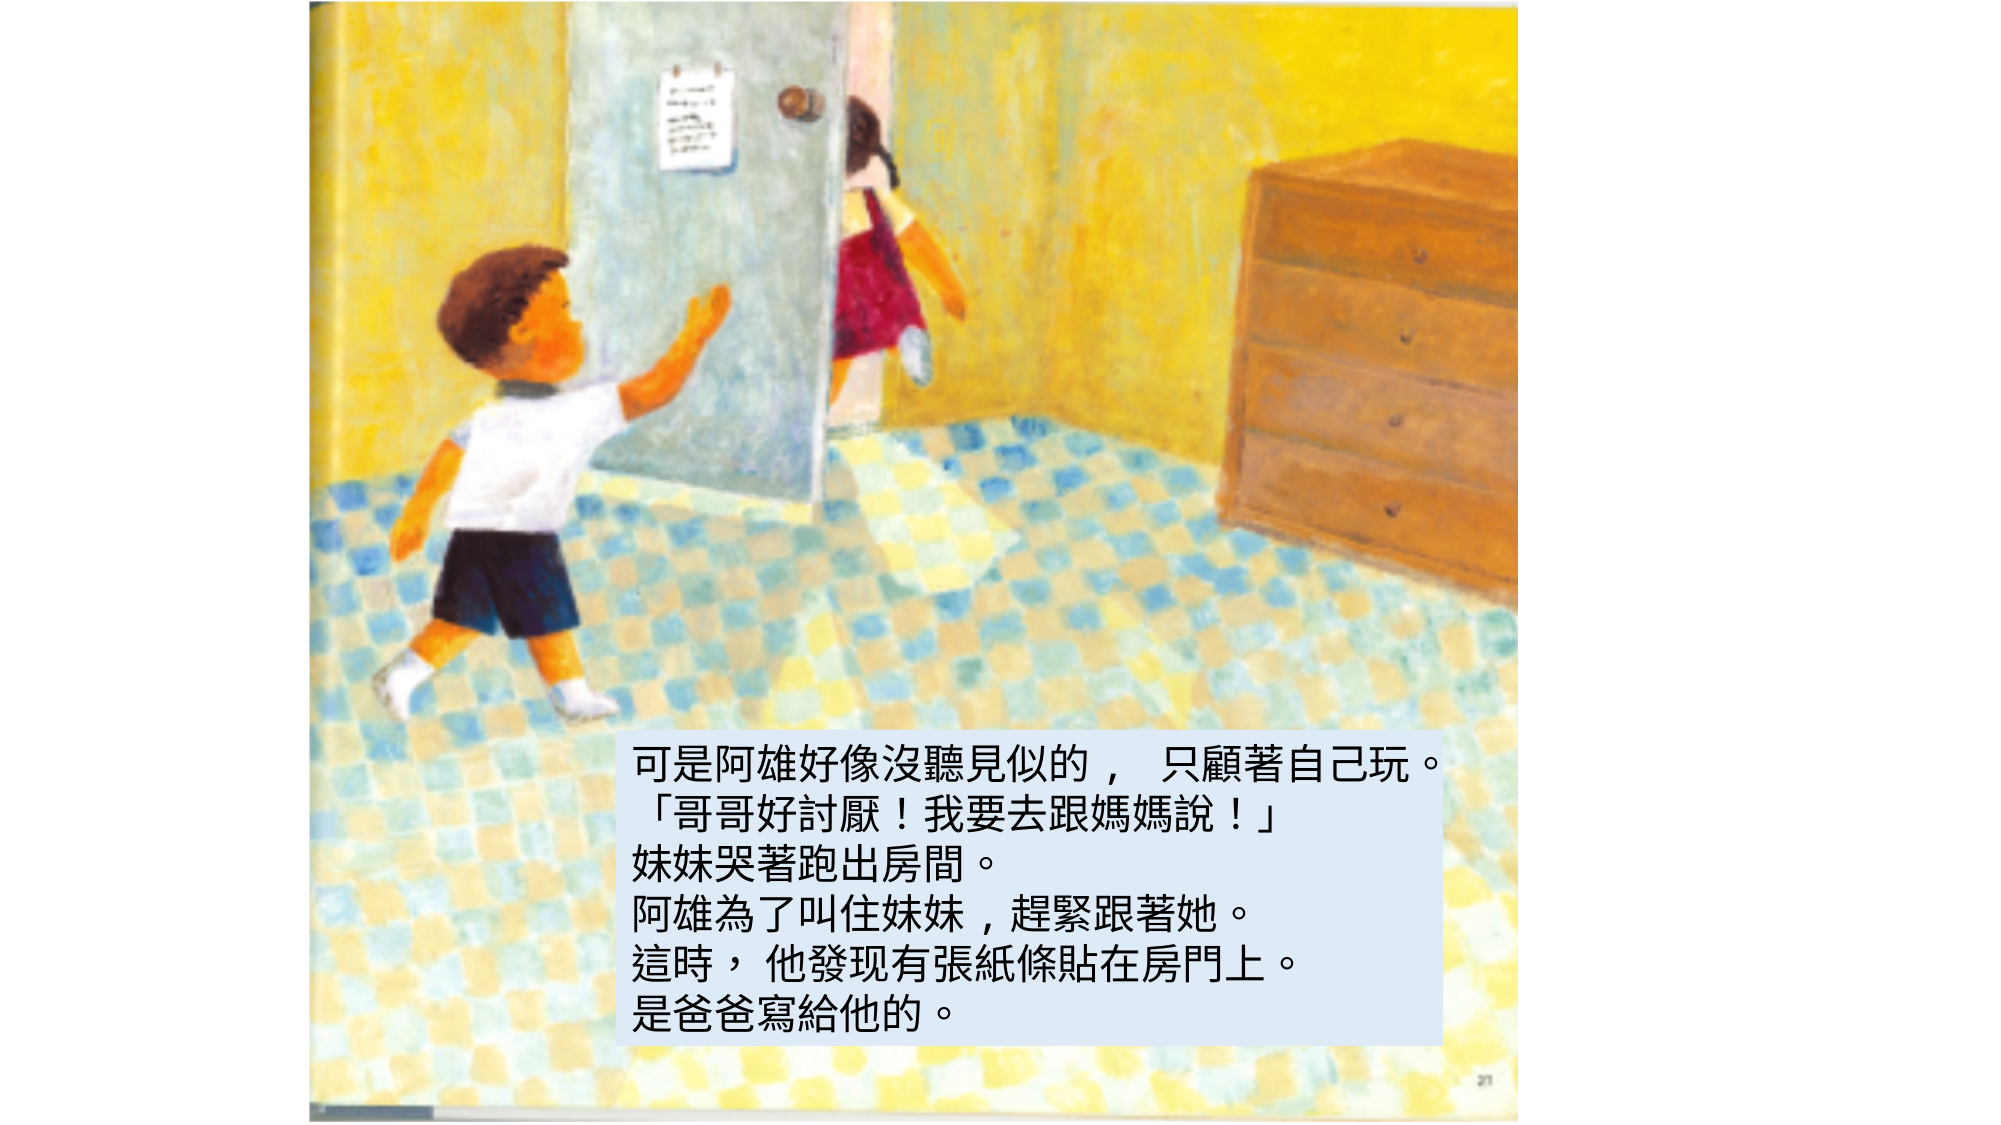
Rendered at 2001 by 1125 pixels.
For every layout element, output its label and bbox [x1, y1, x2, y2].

picture [308, 0, 1518, 1122]
